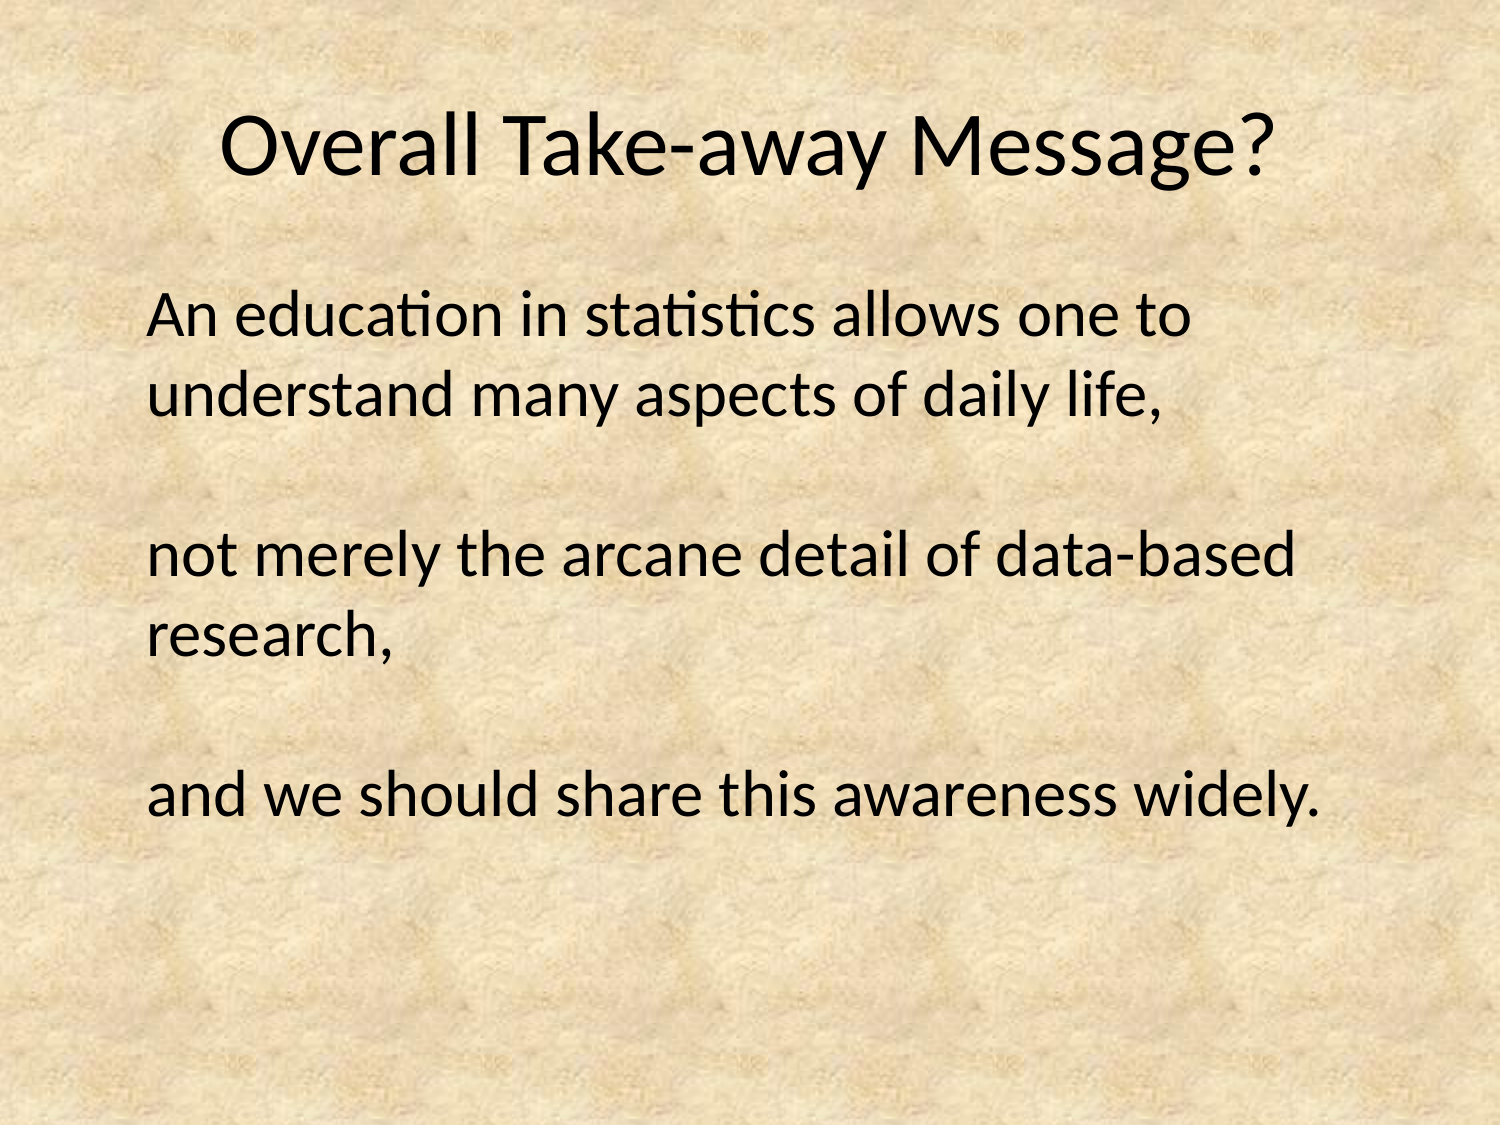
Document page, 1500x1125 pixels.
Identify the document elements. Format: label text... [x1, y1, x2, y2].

list An education in statistics allows one to understand many aspects of daily life, not merely the arcane detail of data-based research, and we should share this awareness widely. [75, 262, 1425, 1005]
picture [0, 0, 1500, 1125]
title Overall Take-away Message? [75, 45, 1425, 233]
